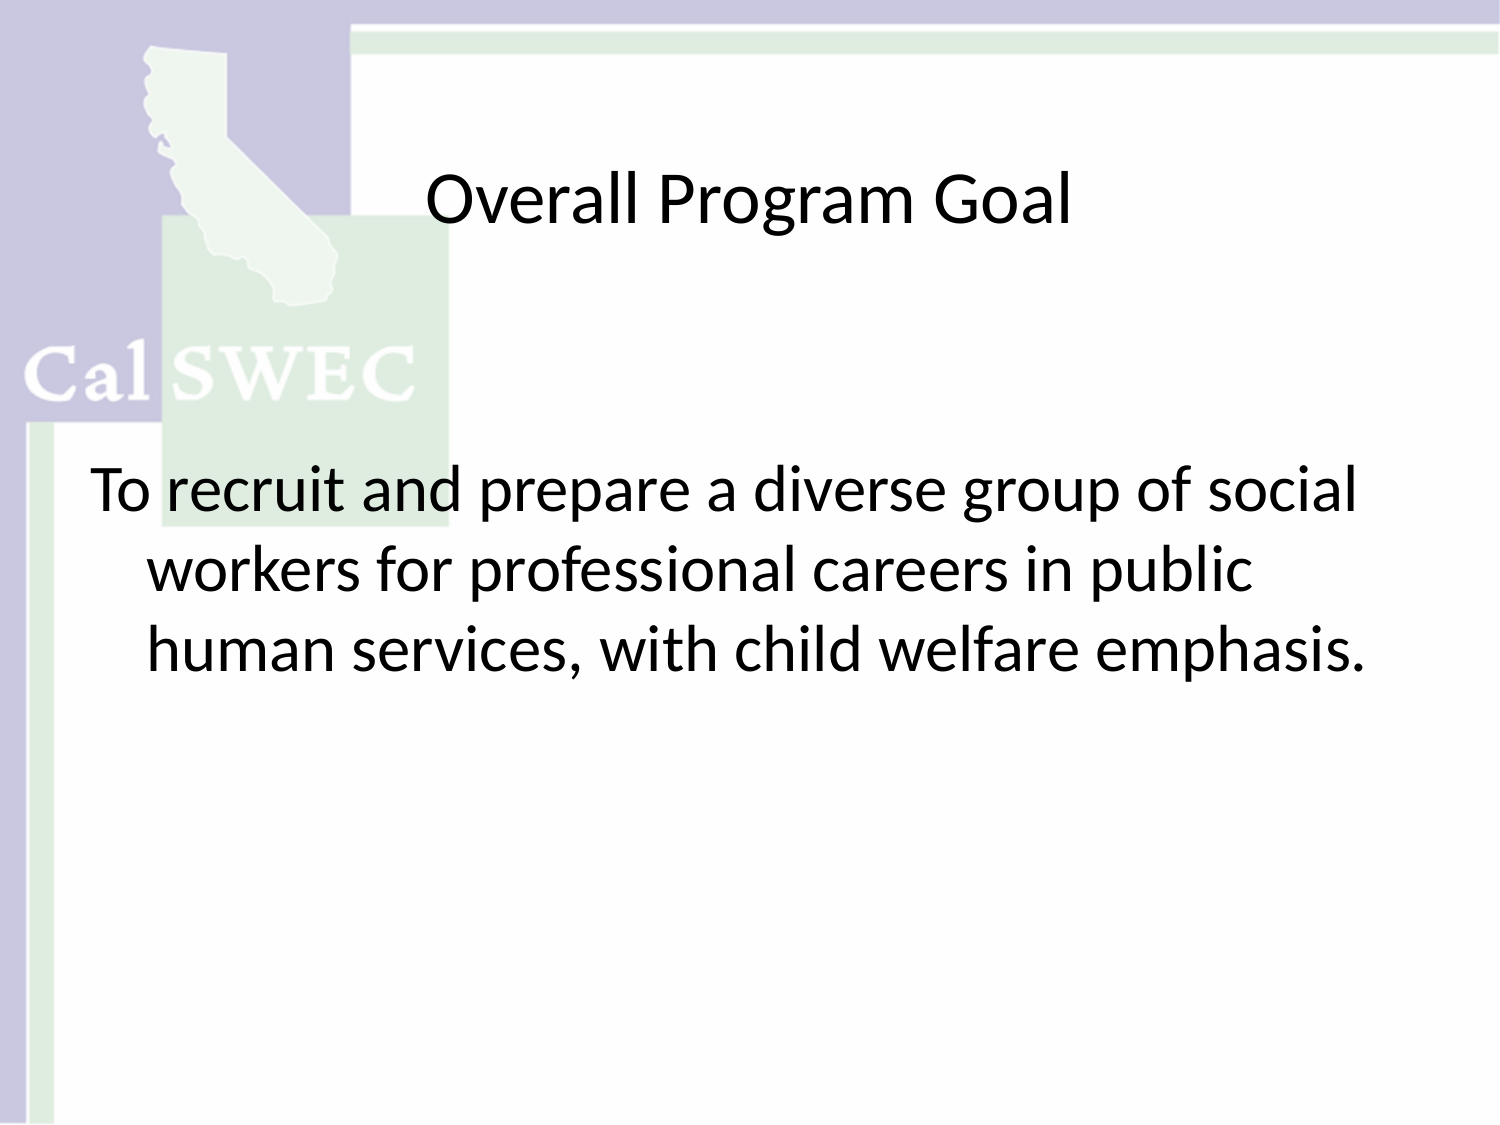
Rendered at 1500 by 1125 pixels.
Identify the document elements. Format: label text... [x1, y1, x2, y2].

list To recruit and prepare a diverse group of social workers for professional careers in public human services, with child welfare emphasis. [74, 437, 1426, 913]
title Overall Program Goal [74, 99, 1426, 288]
picture [0, 0, 1500, 1125]
